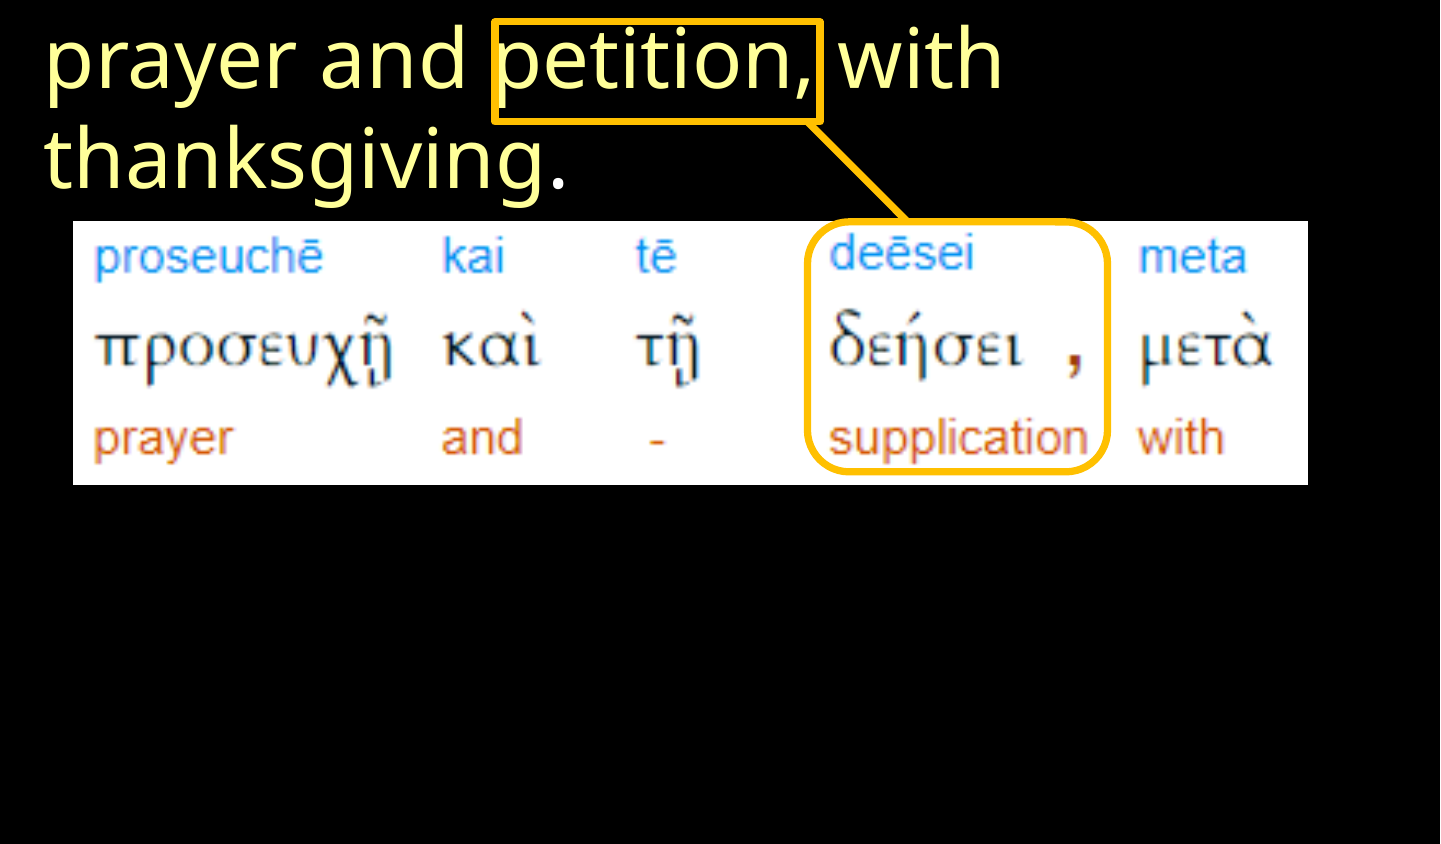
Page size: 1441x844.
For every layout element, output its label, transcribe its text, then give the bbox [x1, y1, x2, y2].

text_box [807, 121, 908, 223]
text_box [495, 21, 820, 122]
picture [73, 221, 1308, 485]
subtitle prayer and petition, with thanksgiving. [32, 0, 1408, 844]
